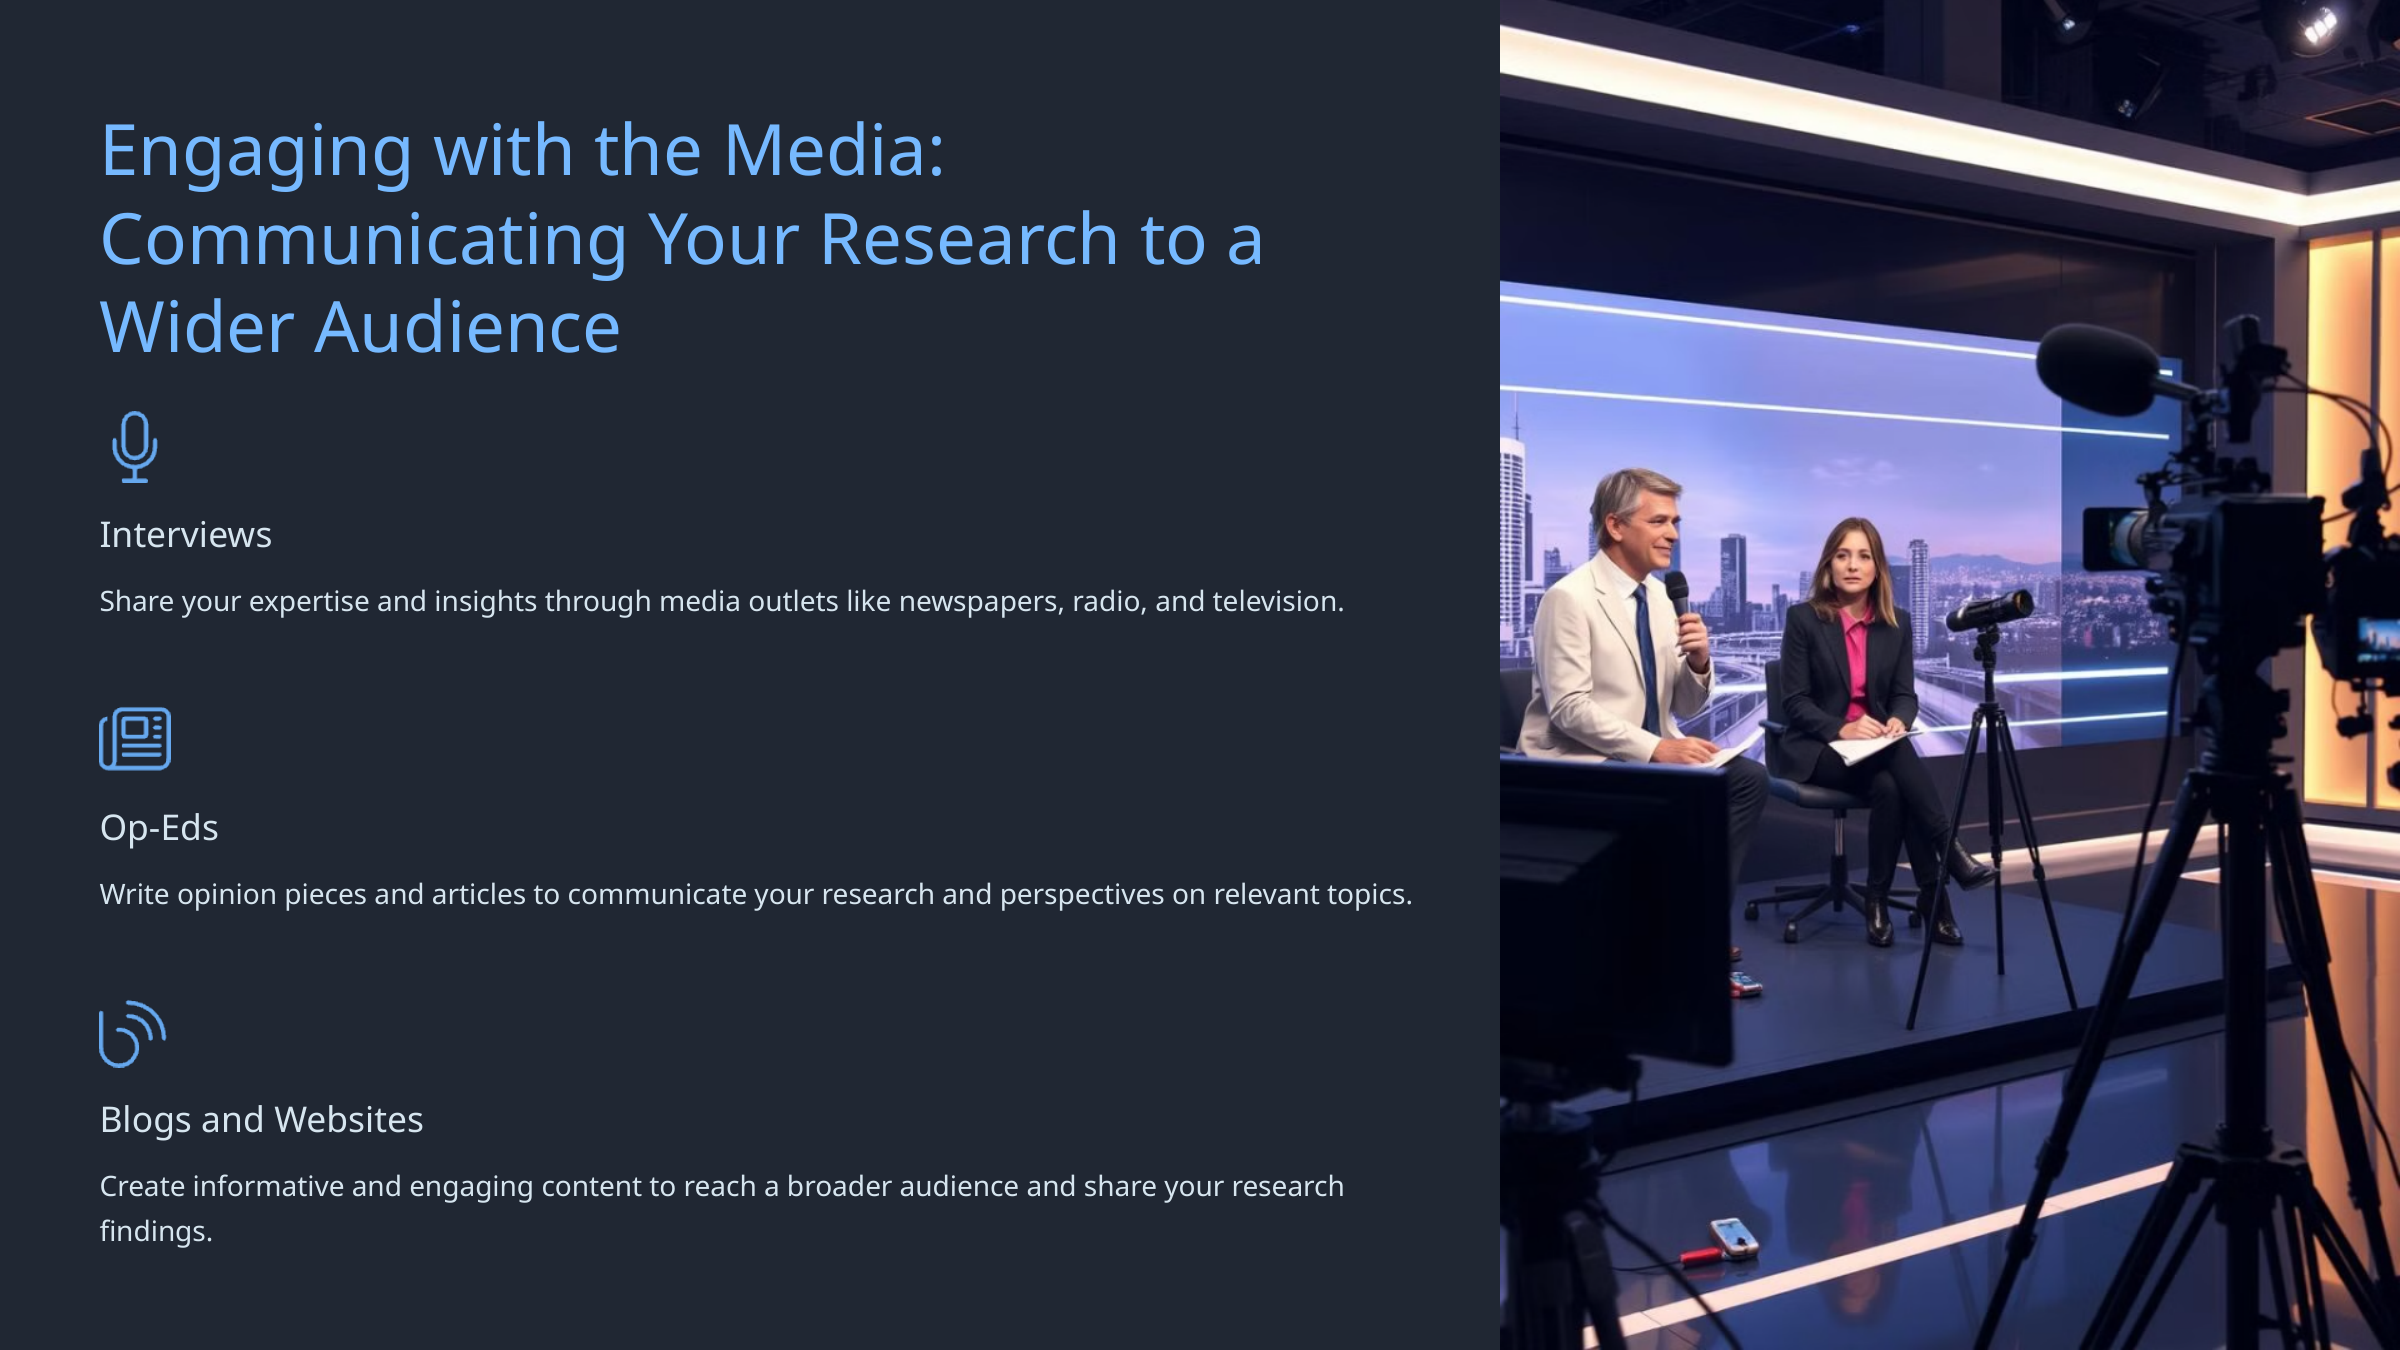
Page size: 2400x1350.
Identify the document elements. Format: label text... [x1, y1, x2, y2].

text_box Interviews [99, 510, 456, 556]
text_box Share your expertise and insights through media outlets like newspapers, radio, and television. [99, 572, 1401, 619]
text_box Engaging with the Media: Communicating Your Research to a Wider Audience [99, 101, 1401, 369]
picture [99, 703, 171, 775]
picture [99, 996, 171, 1068]
text_box Op-Eds [99, 803, 456, 848]
text_box Create informative and engaging content to reach a broader audience and share your research findings. [99, 1157, 1401, 1249]
text_box Write opinion pieces and articles to communicate your research and perspectives on relevant topics. [99, 864, 1401, 911]
text_box Blogs and Websites [99, 1095, 456, 1141]
picture [99, 411, 171, 483]
picture [1499, 0, 2400, 1350]
